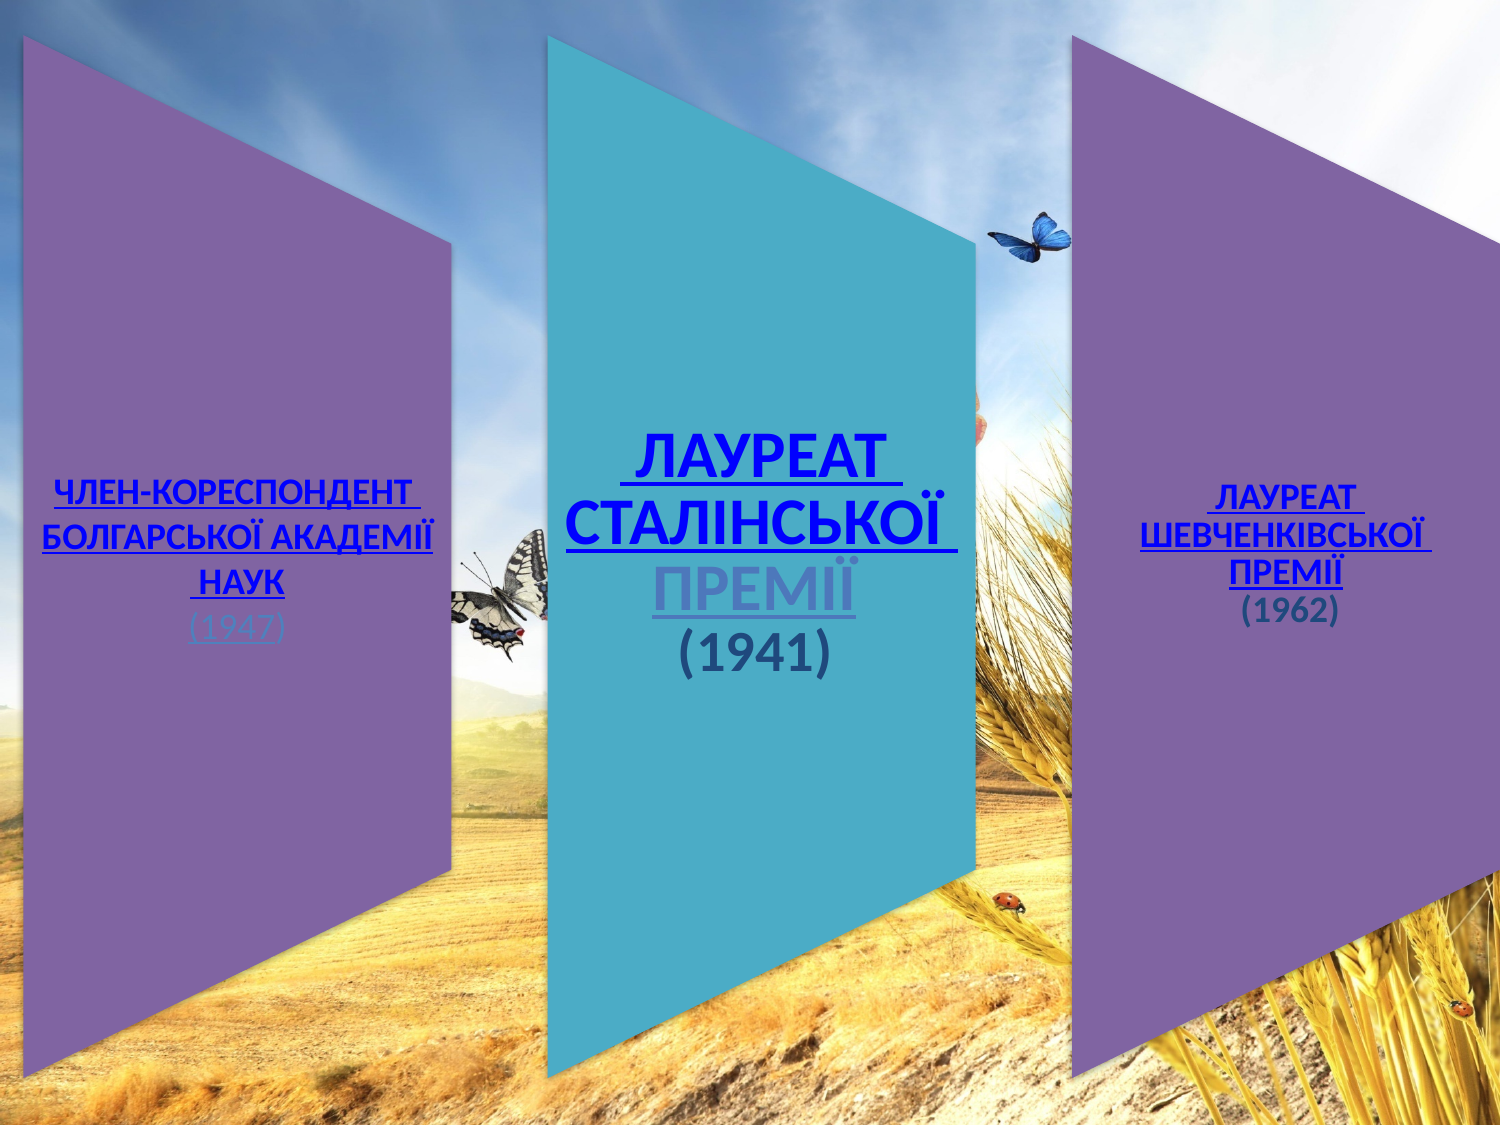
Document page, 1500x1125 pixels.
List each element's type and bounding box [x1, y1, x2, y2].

picture [0, 0, 1500, 1125]
text_box [23, 34, 1500, 1079]
